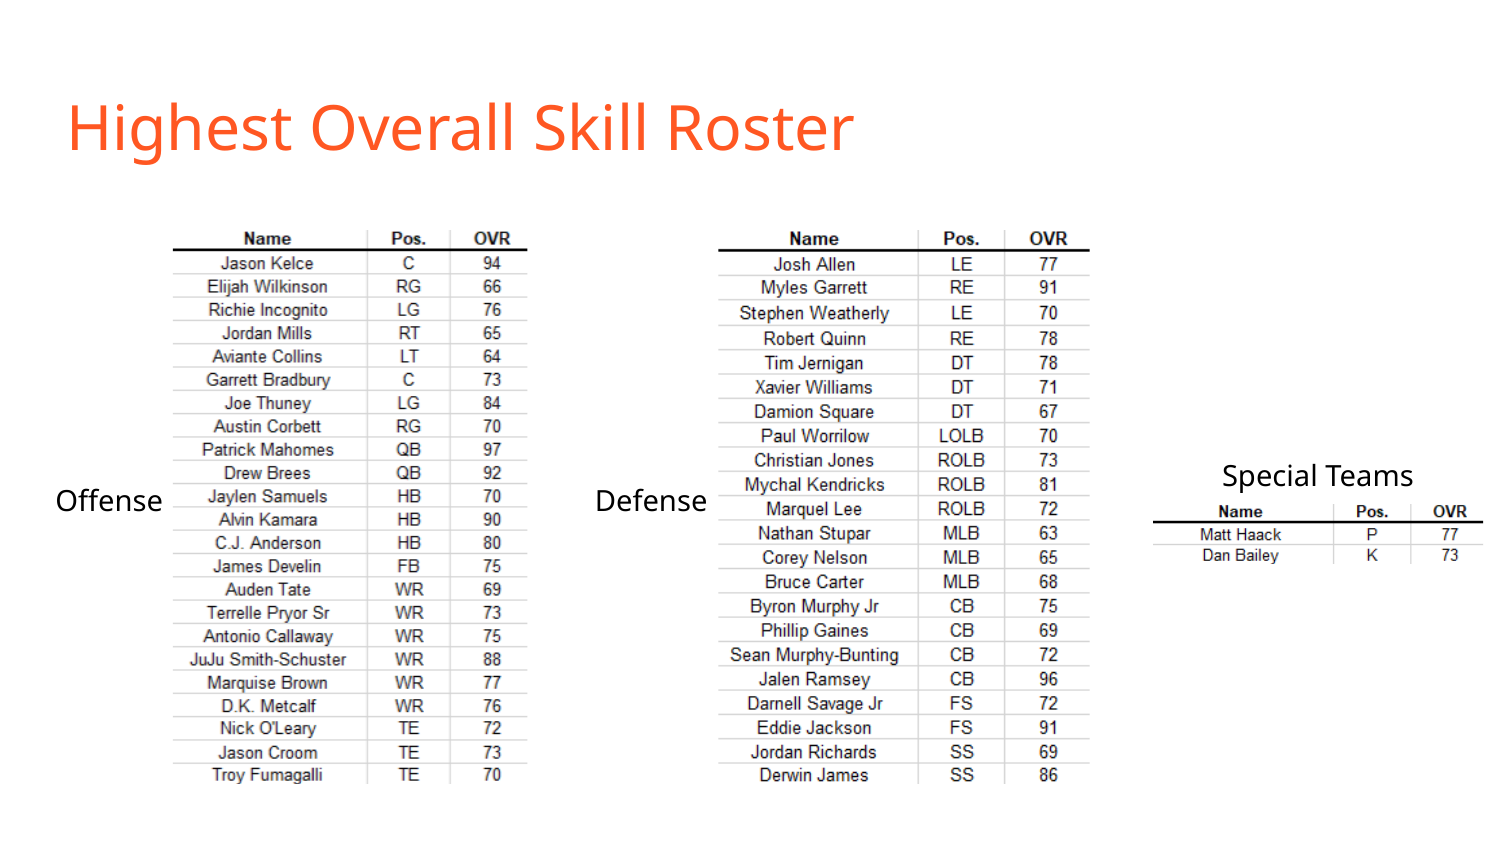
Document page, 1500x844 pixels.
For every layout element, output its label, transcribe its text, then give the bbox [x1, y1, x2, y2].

text_box Defense [553, 466, 712, 547]
picture [718, 230, 1090, 784]
text_box Special Teams [1198, 442, 1438, 502]
text_box Offense [11, 466, 167, 547]
picture [172, 230, 528, 784]
title Highest Overall Skill Roster [51, 72, 1449, 167]
picture [1152, 503, 1484, 564]
